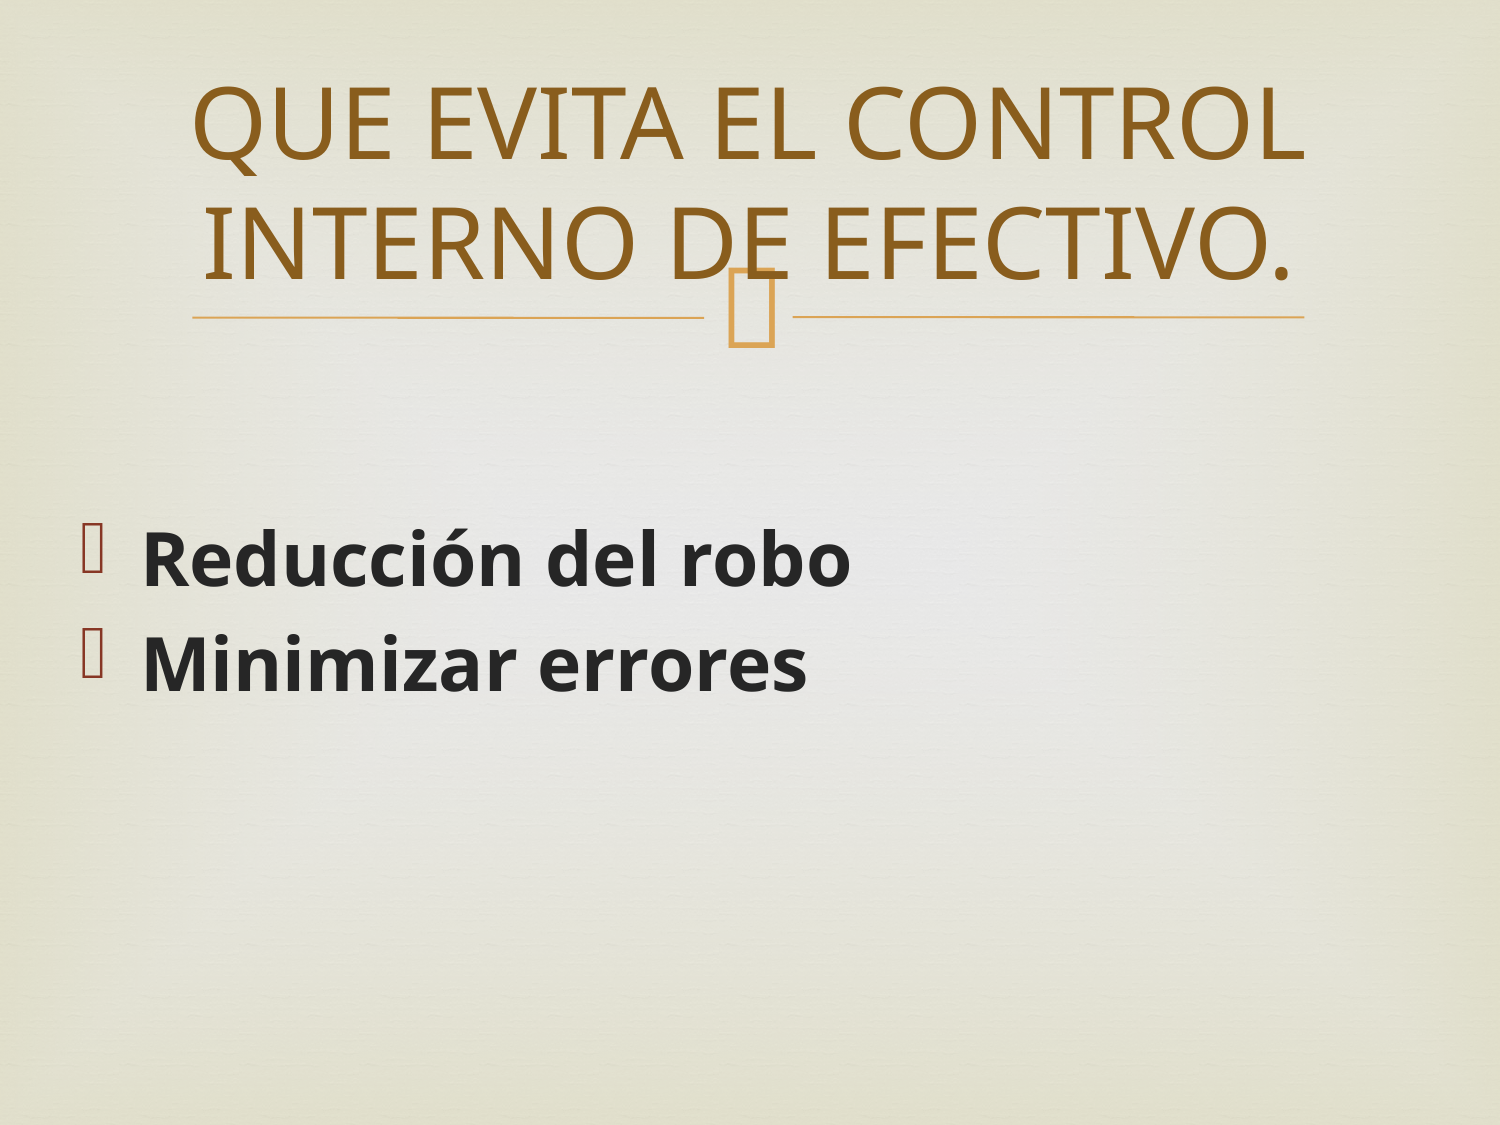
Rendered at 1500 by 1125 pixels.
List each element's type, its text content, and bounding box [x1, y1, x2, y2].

list Reducción del robo Minimizar errores [64, 503, 1415, 941]
title QUE EVITA EL CONTROL INTERNO DE EFECTIVO. [112, 93, 1386, 267]
